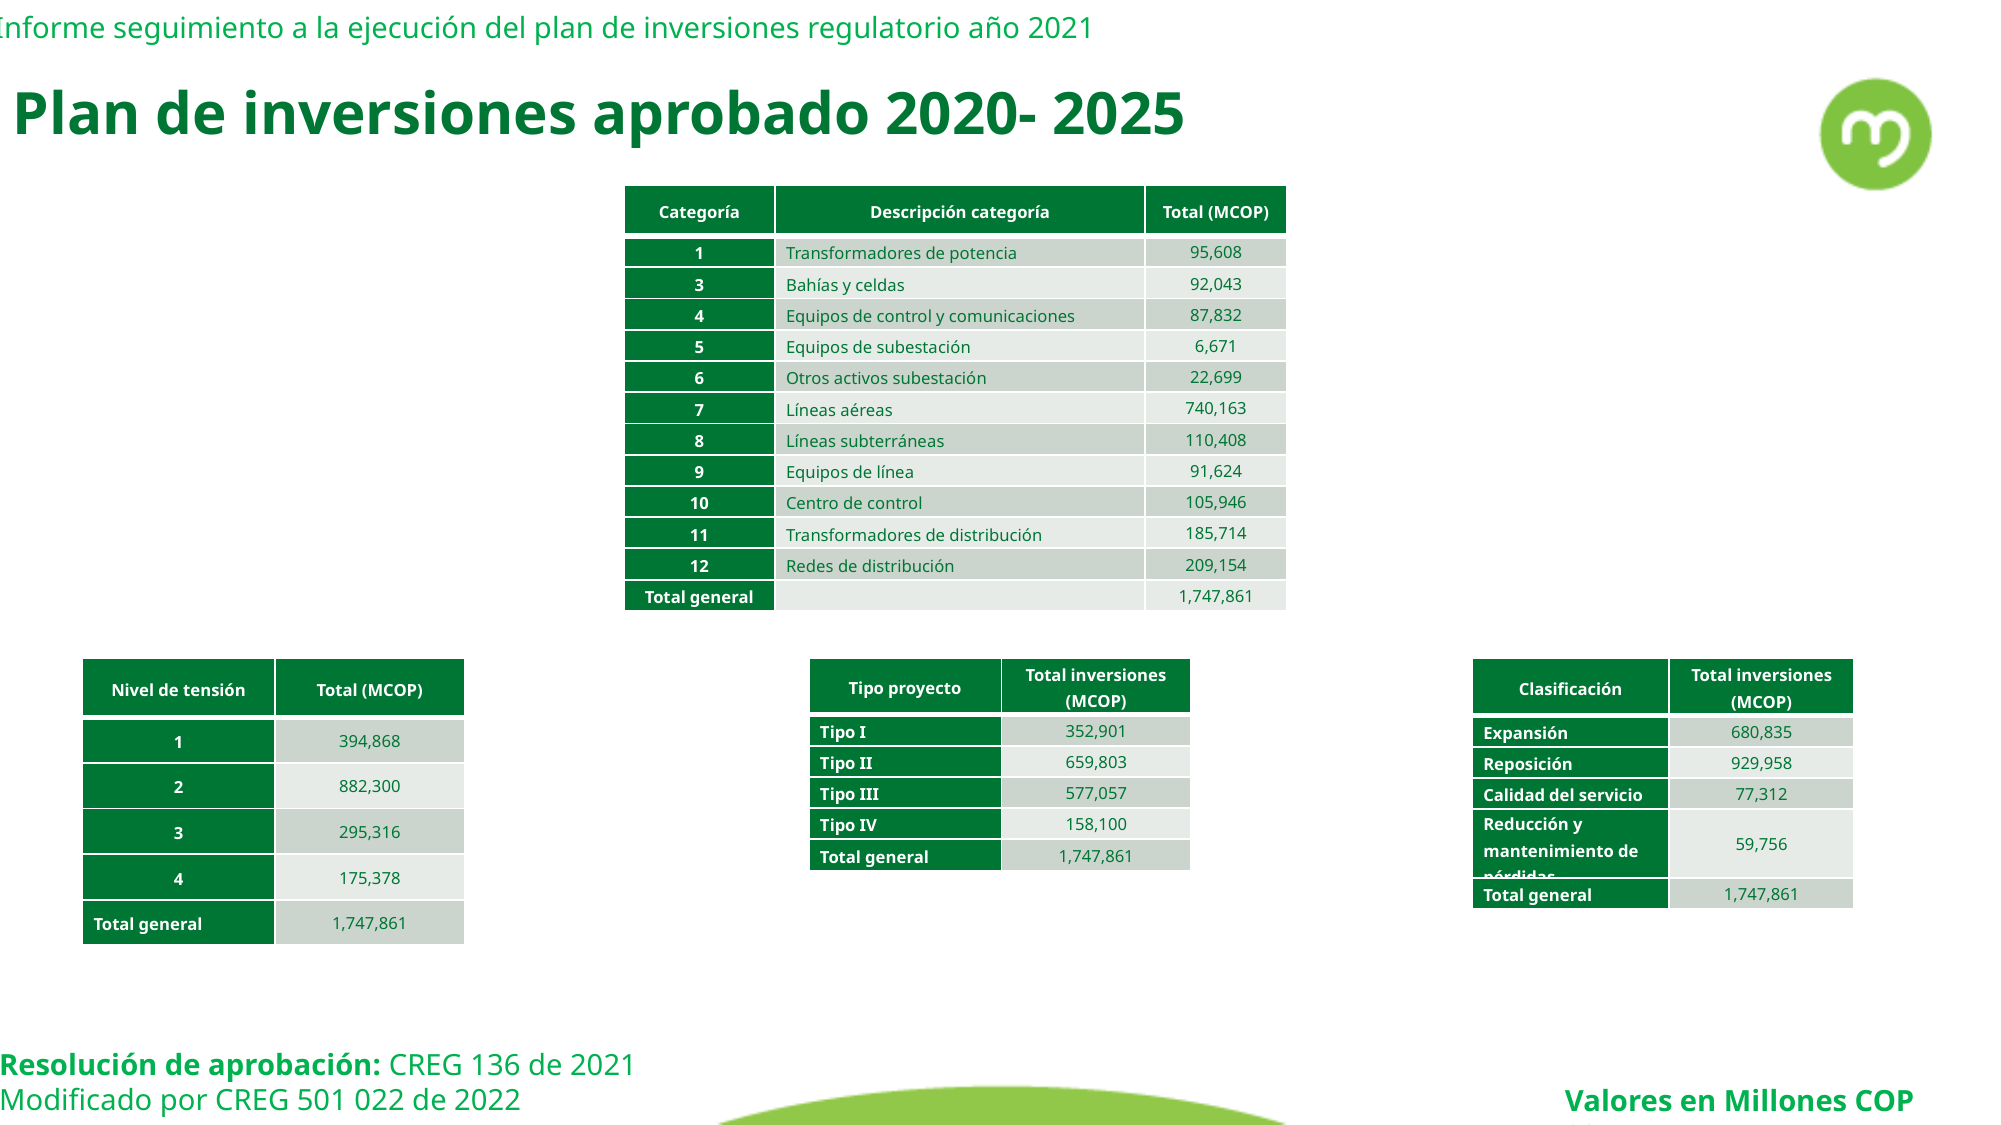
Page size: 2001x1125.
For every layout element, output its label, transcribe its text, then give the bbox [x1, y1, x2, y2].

table_cell 185,714 [1146, 518, 1286, 547]
table_cell 659,803 [1002, 747, 1190, 776]
table_cell 740,163 [1146, 393, 1286, 423]
table_header Clasificación [1473, 659, 1668, 713]
table_cell 1 [625, 239, 774, 266]
table_cell 7 [625, 393, 774, 423]
table_cell 158,100 [1002, 809, 1190, 838]
table_cell Transformadores de distribución [776, 518, 1144, 547]
table_cell 59,756 [1670, 810, 1853, 877]
table_cell 95,608 [1146, 239, 1286, 266]
table_cell Total general [810, 840, 1001, 870]
table_cell 92,043 [1146, 268, 1286, 298]
table_cell Líneas aéreas [776, 393, 1144, 423]
table_cell 5 [625, 331, 774, 360]
table_cell Bahías y celdas [776, 268, 1144, 298]
table_cell Transformadores de potencia [776, 239, 1144, 266]
table_cell Total general [83, 901, 274, 944]
table_cell [776, 581, 1144, 610]
table_cell 8 [625, 424, 774, 454]
table_cell Reposición [1473, 748, 1668, 777]
table_cell 9 [625, 456, 774, 485]
picture [0, 0, 2001, 1125]
table_cell 352,901 [1002, 717, 1190, 745]
table_cell 295,316 [276, 809, 464, 853]
table_cell 3 [83, 809, 274, 853]
table_cell 6,671 [1146, 331, 1286, 360]
table_cell Reducción y mantenimiento de pérdidas [1473, 810, 1668, 877]
table_cell Tipo IV [810, 809, 1001, 838]
table_cell Líneas subterráneas [776, 424, 1144, 454]
table_cell Equipos de control y comunicaciones [776, 299, 1144, 329]
table_cell 91,624 [1146, 456, 1286, 485]
table_cell 1,747,861 [1670, 879, 1853, 908]
table_cell Tipo II [810, 747, 1001, 776]
table_header Total (MCOP) [1146, 186, 1286, 233]
table_cell 4 [83, 855, 274, 899]
table_header Nivel de tensión [83, 659, 274, 715]
table_cell 3 [625, 268, 774, 298]
table_cell 87,832 [1146, 299, 1286, 329]
table_header Categoría [625, 186, 774, 233]
table_cell 11 [625, 518, 774, 547]
table_cell Centro de control [776, 487, 1144, 516]
table_cell 4 [625, 299, 774, 329]
text_box Informe seguimiento a la ejecución del plan de inversiones regulatorio año 2021 [0, 2, 1111, 52]
text_box Valores en Millones COP 2017 [1549, 1074, 1985, 1125]
table_header Total inversiones (MCOP) [1002, 659, 1190, 712]
table_header Descripción categoría [776, 186, 1144, 233]
table_cell Tipo I [810, 717, 1001, 745]
text_box Resolución de aprobación: CREG 136 de 2021 Modificado por CREG 501 022 de 2022 [0, 1039, 652, 1124]
table_cell 2 [83, 764, 274, 808]
table_cell Tipo III [810, 778, 1001, 807]
text_box Plan de inversiones aprobado 2020- 2025 [0, 76, 1270, 183]
table_cell Equipos de subestación [776, 331, 1144, 360]
table_cell 929,958 [1670, 748, 1853, 777]
table_cell 1,747,861 [276, 901, 464, 944]
table_cell Calidad del servicio [1473, 779, 1668, 808]
table_cell Equipos de línea [776, 456, 1144, 485]
table_cell 577,057 [1002, 778, 1190, 807]
table_cell 680,835 [1670, 718, 1853, 746]
table_cell 6 [625, 362, 774, 391]
table_cell Redes de distribución [776, 549, 1144, 579]
table_cell Expansión [1473, 718, 1668, 746]
table_header Total (MCOP) [276, 659, 464, 715]
table_cell 1,747,861 [1146, 581, 1286, 610]
table_cell 110,408 [1146, 424, 1286, 454]
table_cell 10 [625, 487, 774, 516]
table_cell 175,378 [276, 855, 464, 899]
table_cell Total general [625, 581, 774, 610]
table_cell 394,868 [276, 720, 464, 762]
table_cell 1 [83, 720, 274, 762]
table_header Total inversiones (MCOP) [1670, 659, 1853, 713]
table_cell 77,312 [1670, 779, 1853, 808]
table_cell 882,300 [276, 764, 464, 808]
table_cell Otros activos subestación [776, 362, 1144, 391]
table_cell 12 [625, 549, 774, 579]
table_cell 209,154 [1146, 549, 1286, 579]
table_cell Total general [1473, 879, 1668, 908]
table_cell 1,747,861 [1002, 840, 1190, 870]
table_cell 105,946 [1146, 487, 1286, 516]
table_header Tipo proyecto [810, 659, 1001, 712]
table_cell 22,699 [1146, 362, 1286, 391]
